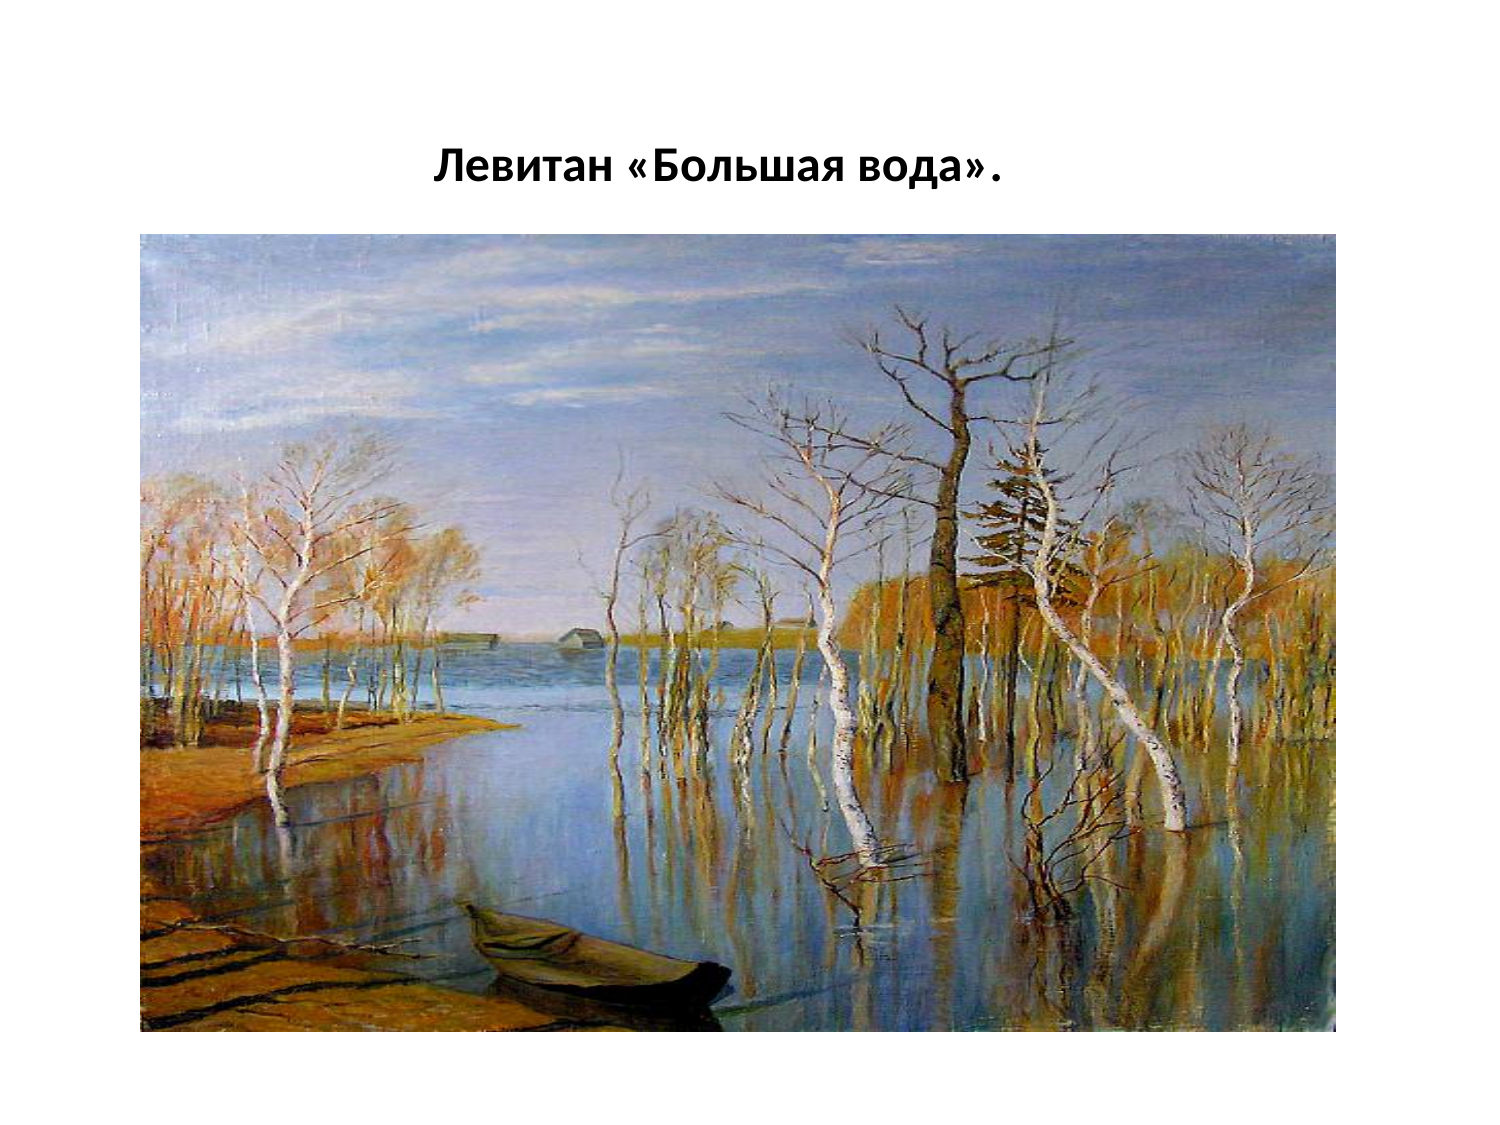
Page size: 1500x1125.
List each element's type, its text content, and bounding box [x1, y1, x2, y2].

list Левитан «Большая вода». [339, 93, 1102, 199]
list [140, 234, 1337, 1032]
